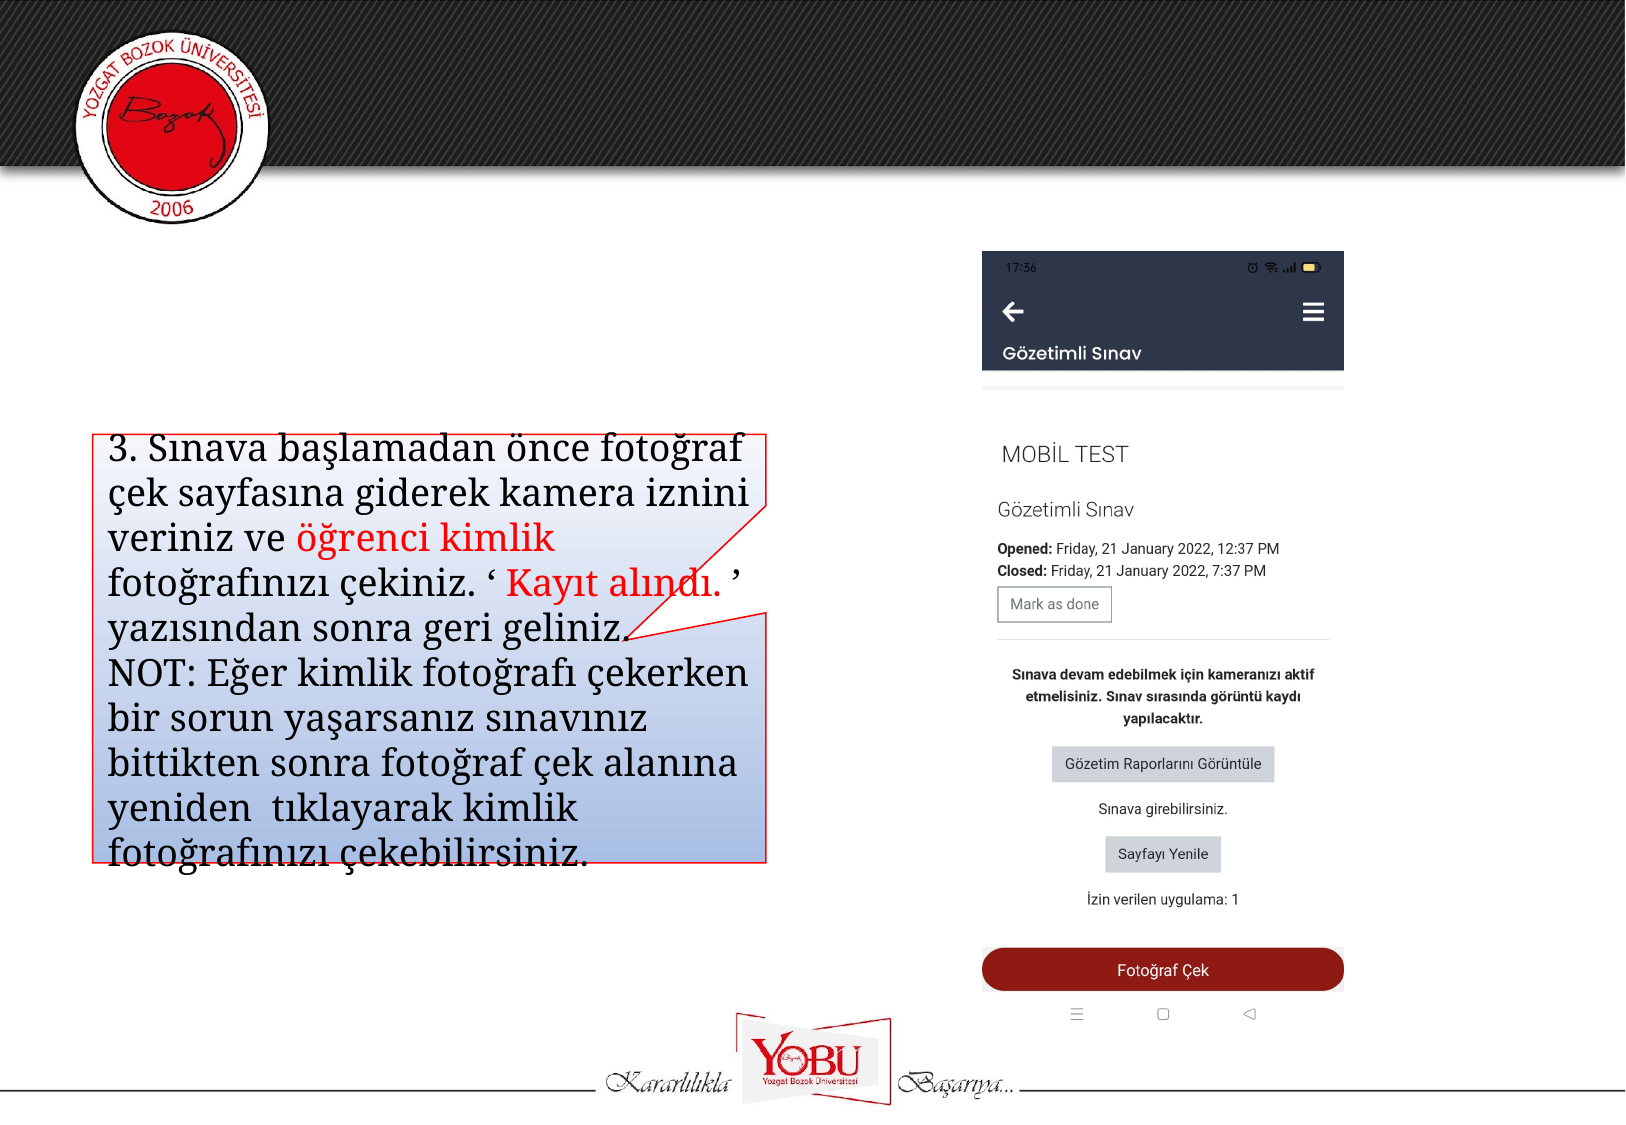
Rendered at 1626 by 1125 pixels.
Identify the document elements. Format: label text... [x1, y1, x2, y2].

picture [0, 0, 1626, 1125]
text_box 3. Sınava başlamadan önce fotoğraf çek sayfasına giderek kamera iznini veriniz ve öğrenci kimlik fotoğrafınızı çekiniz. ‘ Kayıt alındı. ’ yazısından sonra geri geliniz. NOT: Eğer kimlik fotoğrafı çekerken bir sorun yaşarsanız sınavınız bittikten sonra fotoğraf çek alanına yeniden tıklayarak kimlik fotoğrafınızı çekebilirsiniz. [92, 434, 766, 863]
